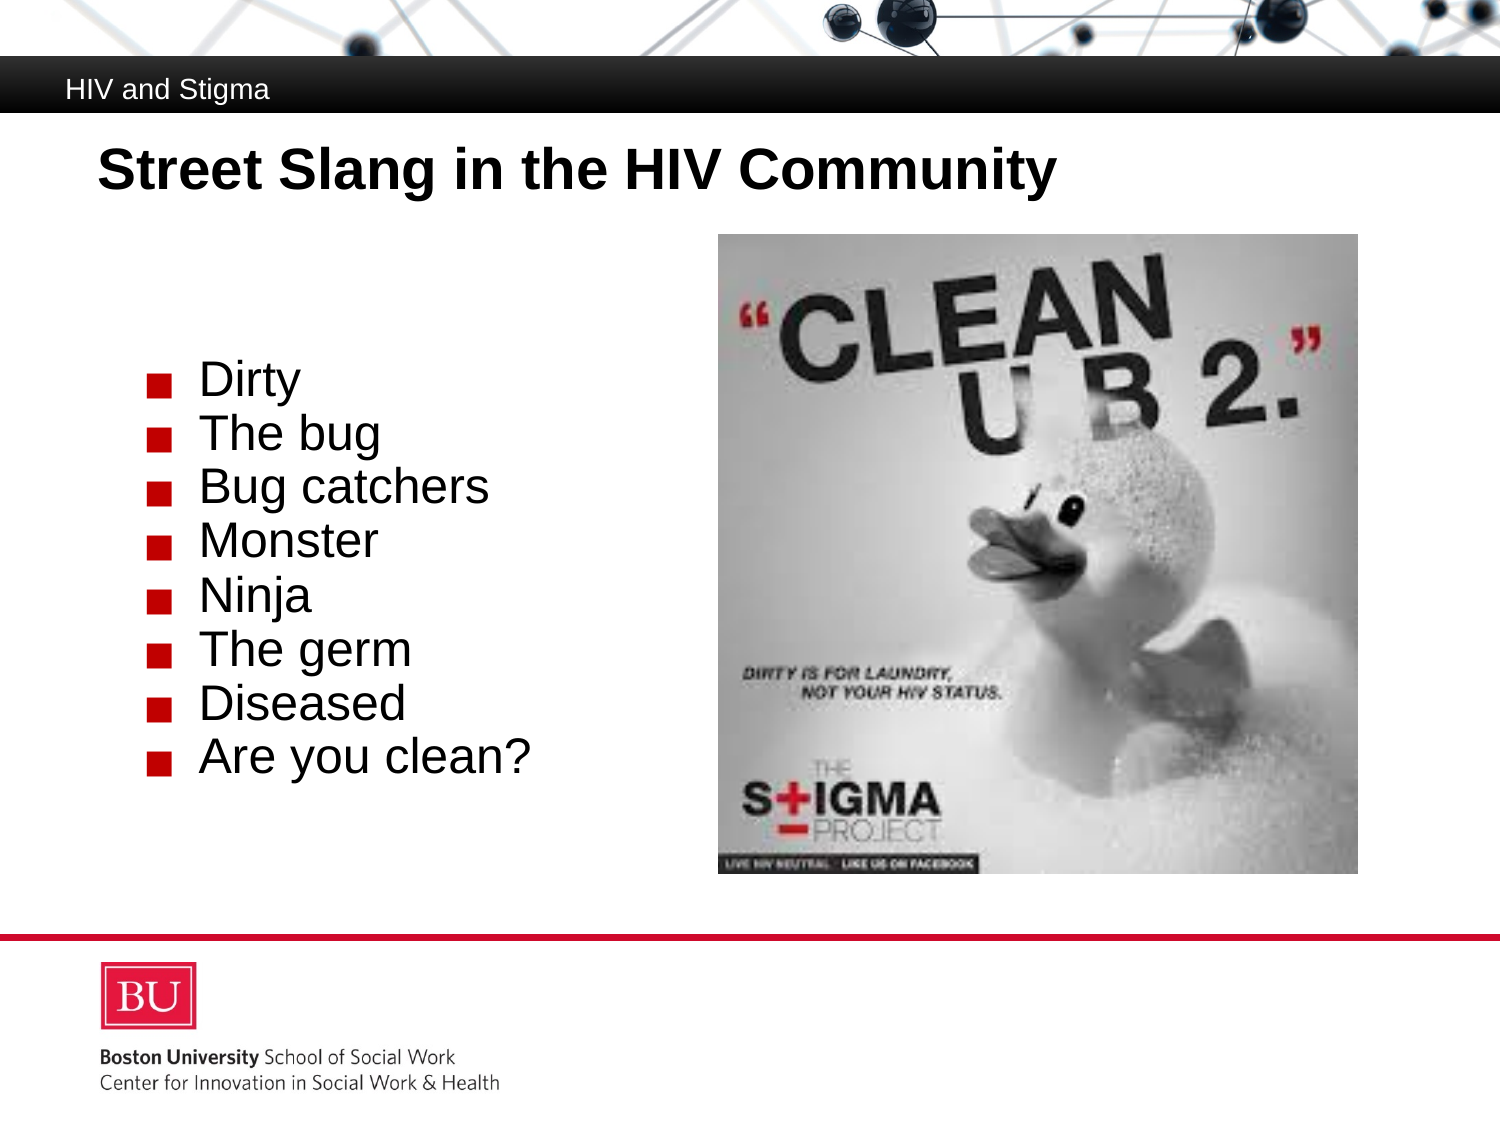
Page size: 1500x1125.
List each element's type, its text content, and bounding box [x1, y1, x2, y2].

text_box HIV and Stigma [50, 62, 287, 113]
title Street Slang in the HIV Community [82, 115, 1450, 271]
picture [718, 234, 1358, 875]
list Dirty The bug Bug catchers Monster Ninja The germ Diseased Are you clean? [127, 291, 713, 818]
picture [99, 962, 500, 1095]
picture [0, 0, 1500, 56]
